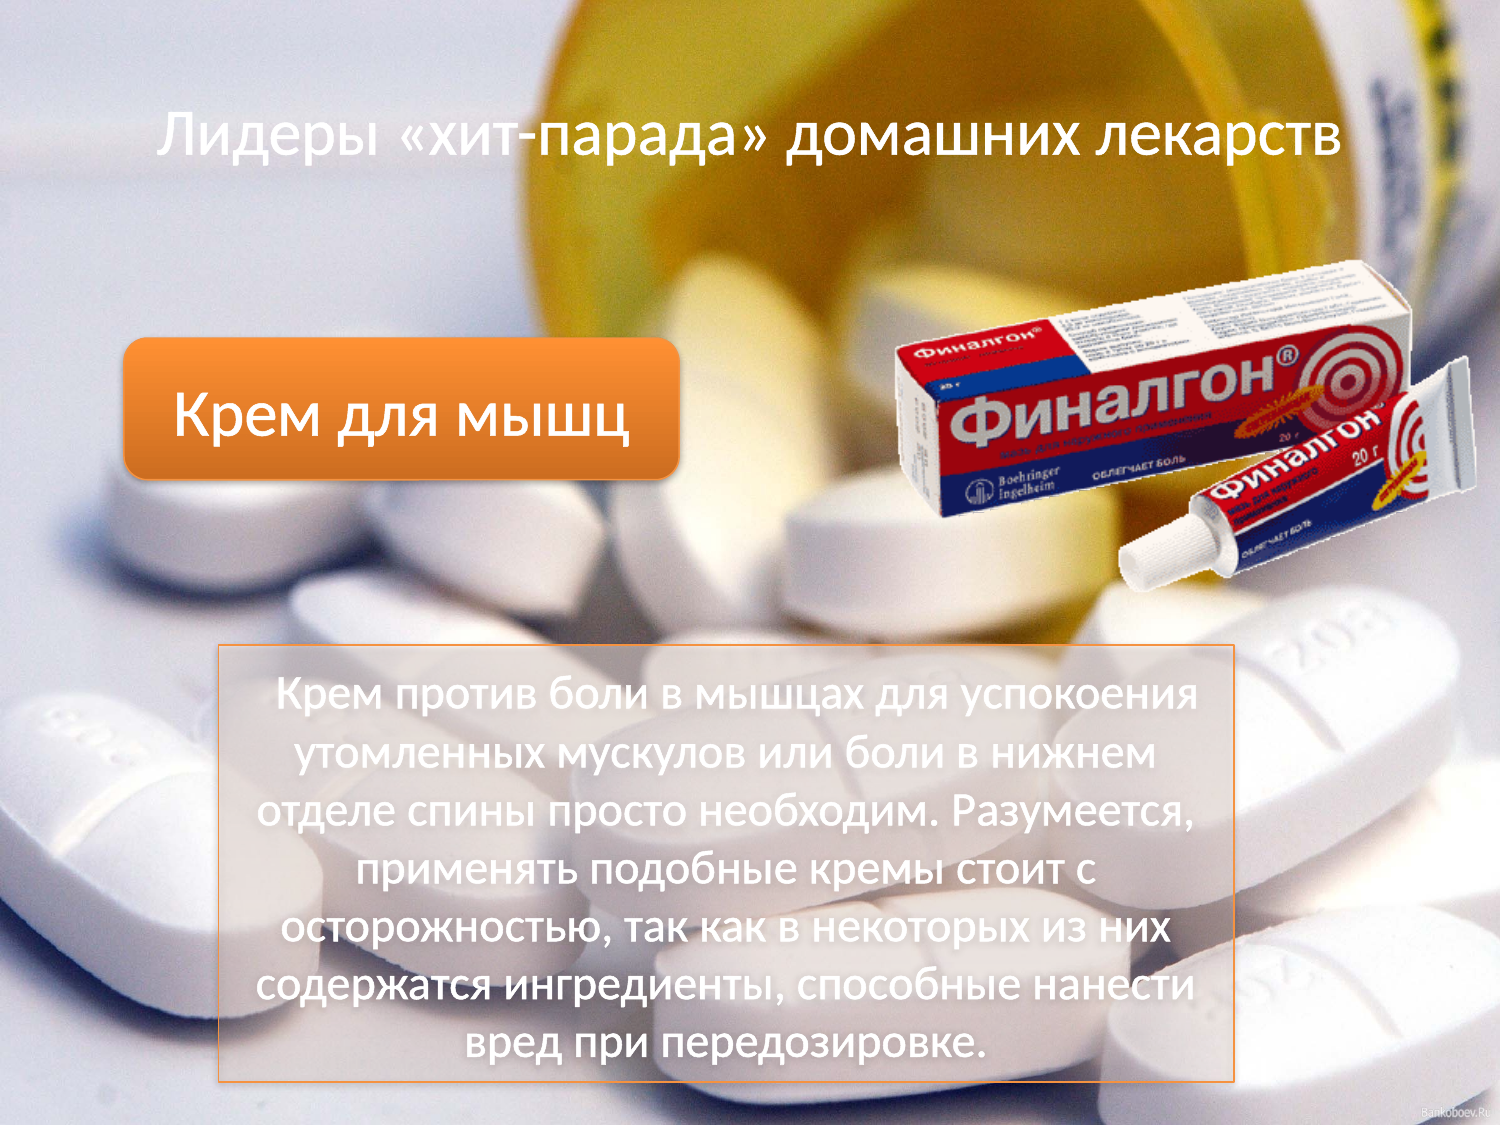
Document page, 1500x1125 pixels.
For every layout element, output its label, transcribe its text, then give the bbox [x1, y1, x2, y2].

text_box Крем против боли в мышцах для успокоения утомленных мускулов или боли в нижнем отделе спины просто необходим. Разумеется, применять подобные кремы стоит с осторожностью, так как в некоторых из них содержатся ингредиенты, способные нанести вред при передозировке. [218, 644, 1235, 1083]
text_box [76, 586, 1427, 774]
text_box Крем для мышц [123, 337, 680, 481]
picture [0, 178, 1500, 1125]
title Лидеры «хит-парада» домашних лекарств [0, 0, 1500, 178]
